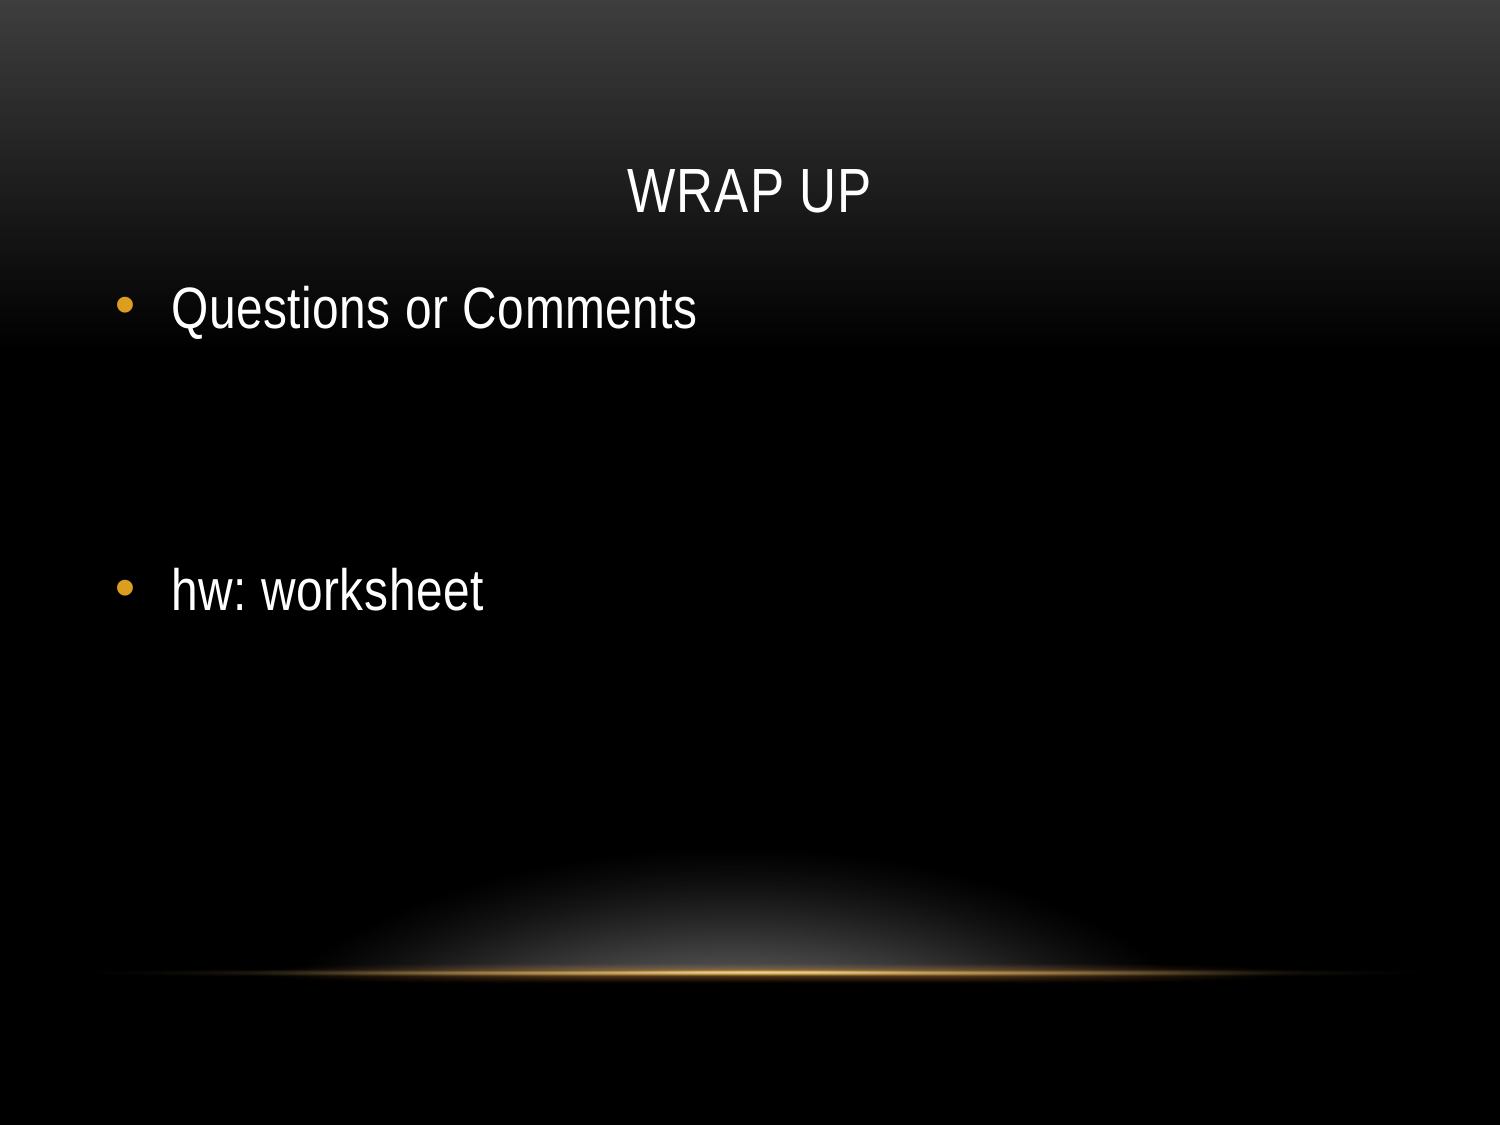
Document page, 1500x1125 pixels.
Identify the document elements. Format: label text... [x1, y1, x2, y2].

list Questions or Comments hw: worksheet [99, 262, 1400, 938]
picture [0, 0, 1500, 1125]
title Wrap up [99, 45, 1400, 233]
